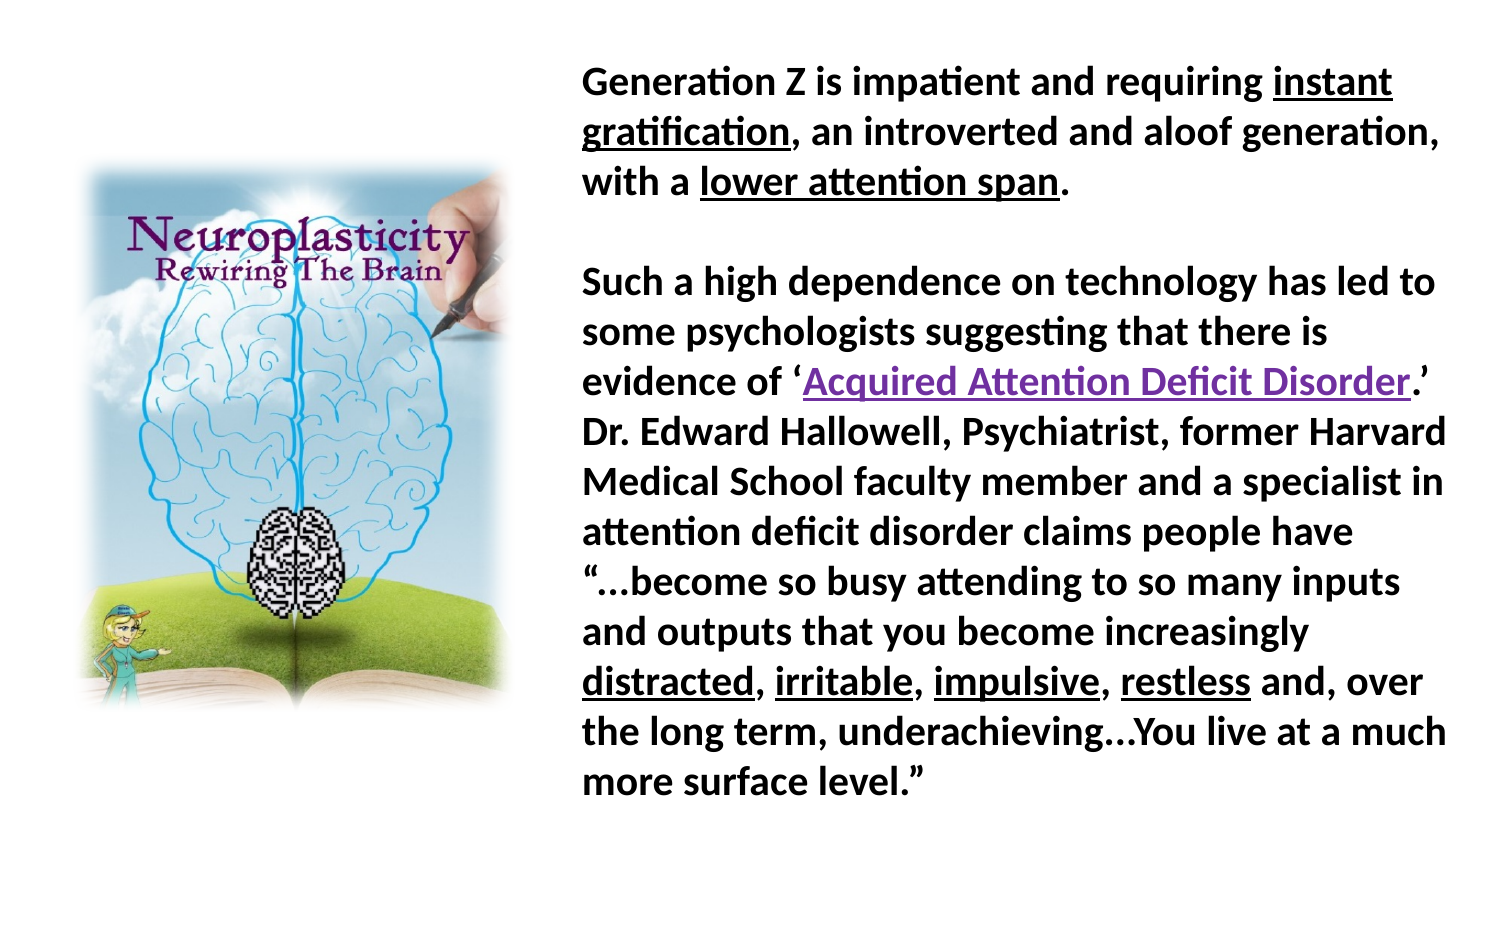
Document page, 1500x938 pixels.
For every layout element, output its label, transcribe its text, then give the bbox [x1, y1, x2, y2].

picture [72, 152, 515, 713]
text_box Generation Z is impatient and requiring instant gratification, an introverted and aloof generation, with a lower attention span. Such a high dependence on technology has led to some psychologists suggesting that there is evidence of ‘Acquired Attention Deficit Disorder.’ Dr. Edward Hallowell, Psychiatrist, former Harvard Medical School faculty member and a specialist in attention deficit disorder claims people have “...become so busy attending to so many inputs and outputs that you become increasingly distracted, irritable, impulsive, restless and, over the long term, underachieving...You live at a much more surface level.” [567, 46, 1472, 812]
